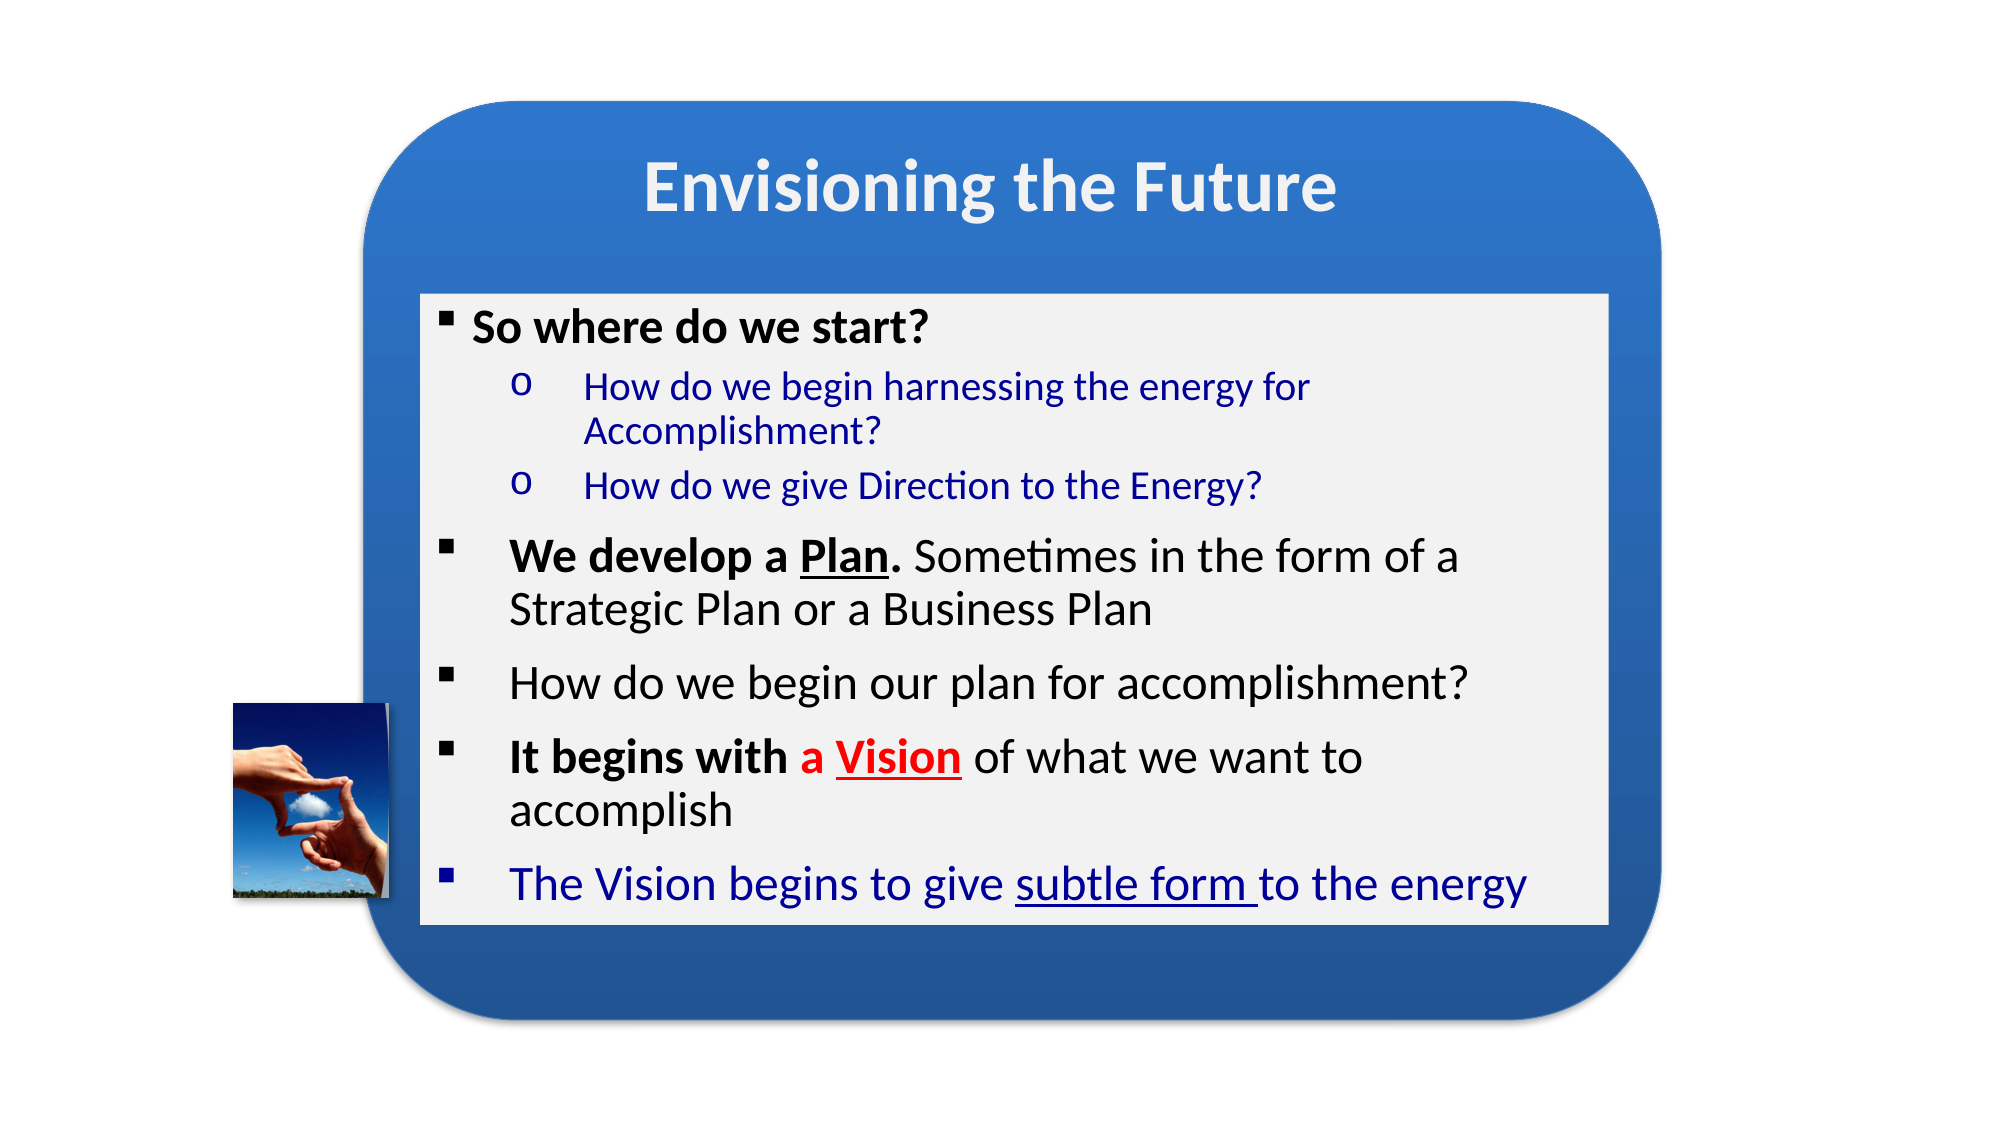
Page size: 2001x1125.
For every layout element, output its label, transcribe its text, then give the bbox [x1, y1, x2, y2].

text_box [363, 171, 1662, 1021]
list So where do we start? How do we begin harnessing the energy for Accomplishment? How do we give Direction to the Energy? We develop a Plan. Sometimes in the form of a Strategic Plan or a Business Plan How do we begin our plan for accomplishment? It begins with a Vision of what we want to accomplish The Vision begins to give subtle form to the energy [420, 293, 1609, 925]
text_box [437, 100, 1588, 123]
title Envisioning the Future [363, 123, 1637, 252]
picture [233, 703, 389, 898]
